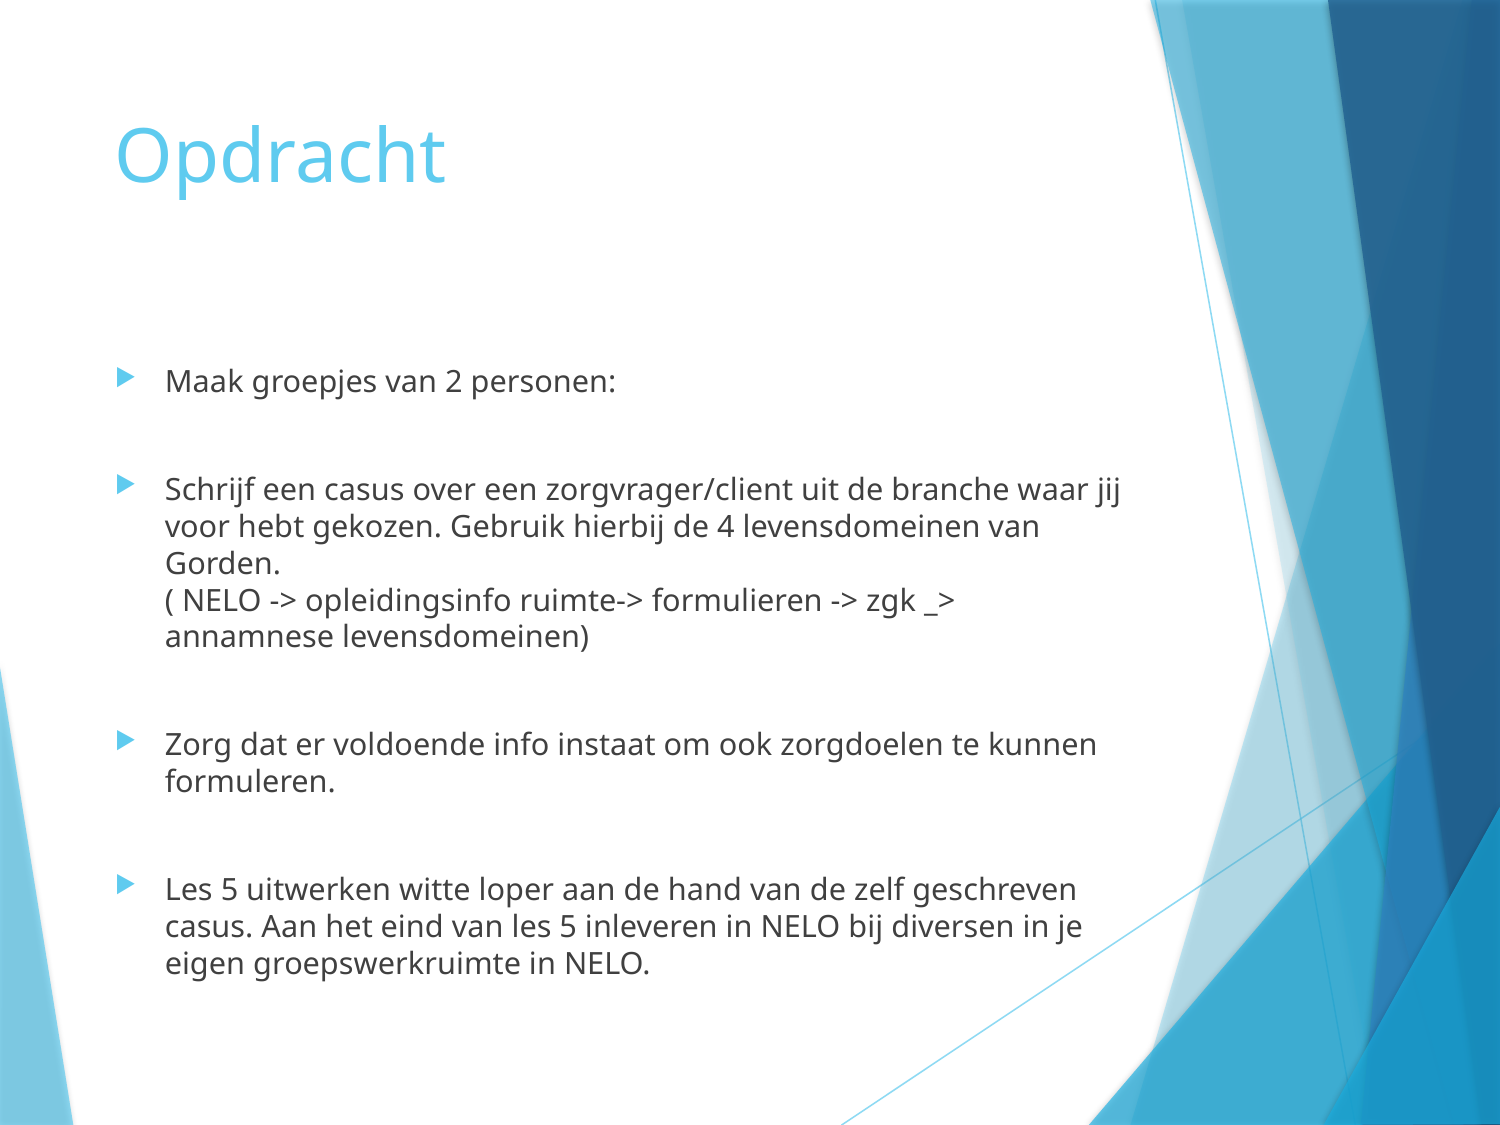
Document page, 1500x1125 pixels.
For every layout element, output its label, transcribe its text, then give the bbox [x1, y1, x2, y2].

list Maak groepjes van 2 personen: Schrijf een casus over een zorgvrager/client uit de branche waar jij voor hebt gekozen. Gebruik hierbij de 4 levensdomeinen van Gorden. ( NELO -> opleidingsinfo ruimte-> formulieren -> zgk _> annamnese levensdomeinen) Zorg dat er voldoende info instaat om ook zorgdoelen te kunnen formuleren. Les 5 uitwerken witte loper aan de hand van de zelf geschreven casus. Aan het eind van les 5 inleveren in NELO bij diversen in je eigen groepswerkruimte in NELO. [99, 354, 1142, 992]
title Opdracht [99, 99, 1142, 317]
